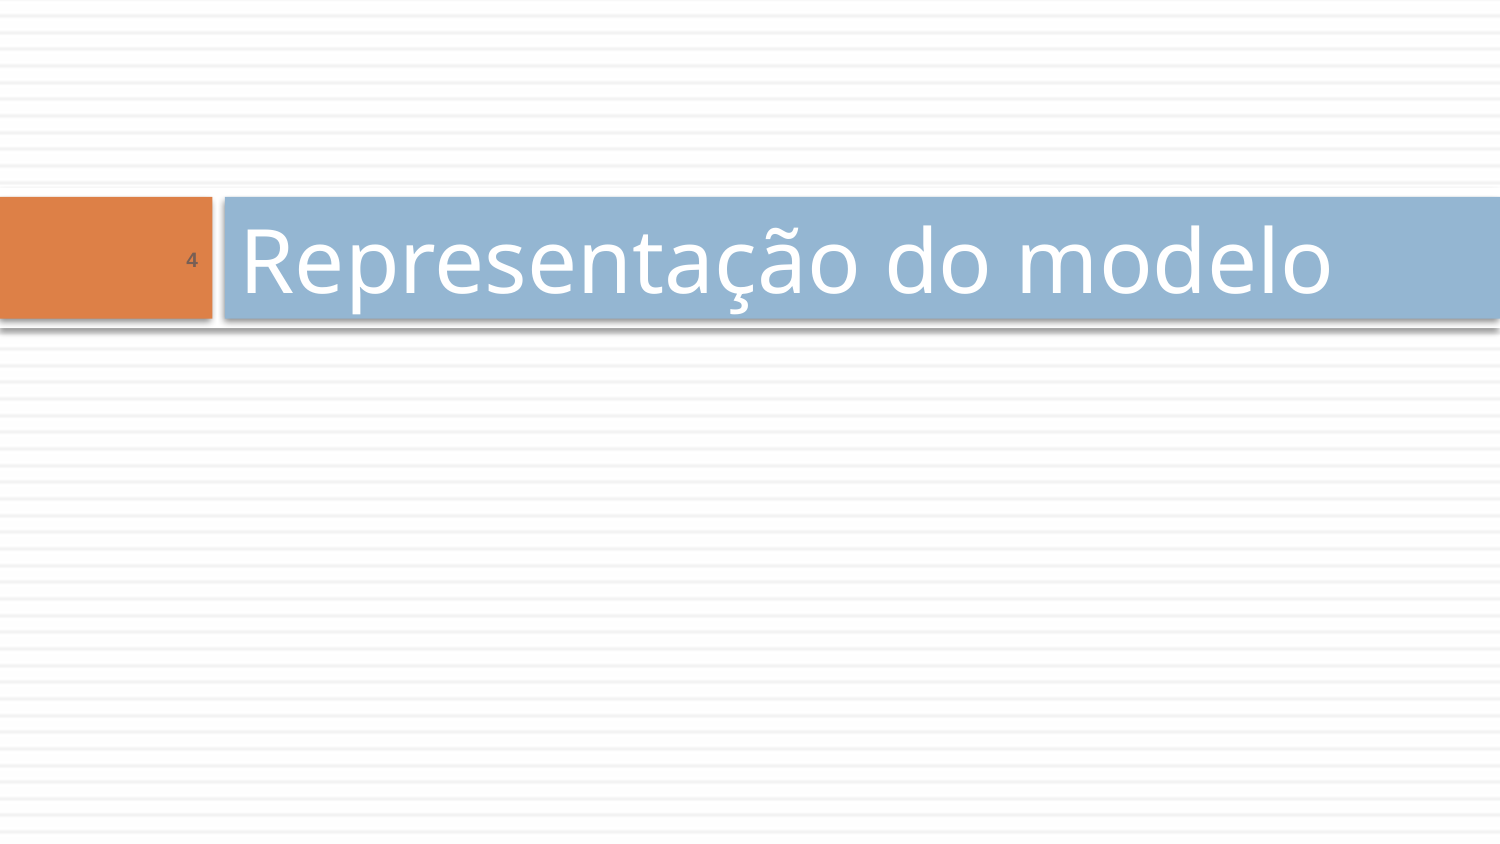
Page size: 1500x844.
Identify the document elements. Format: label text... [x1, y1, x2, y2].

title Representação do modelo [225, 196, 1475, 319]
slide_number 4 [0, 215, 213, 302]
